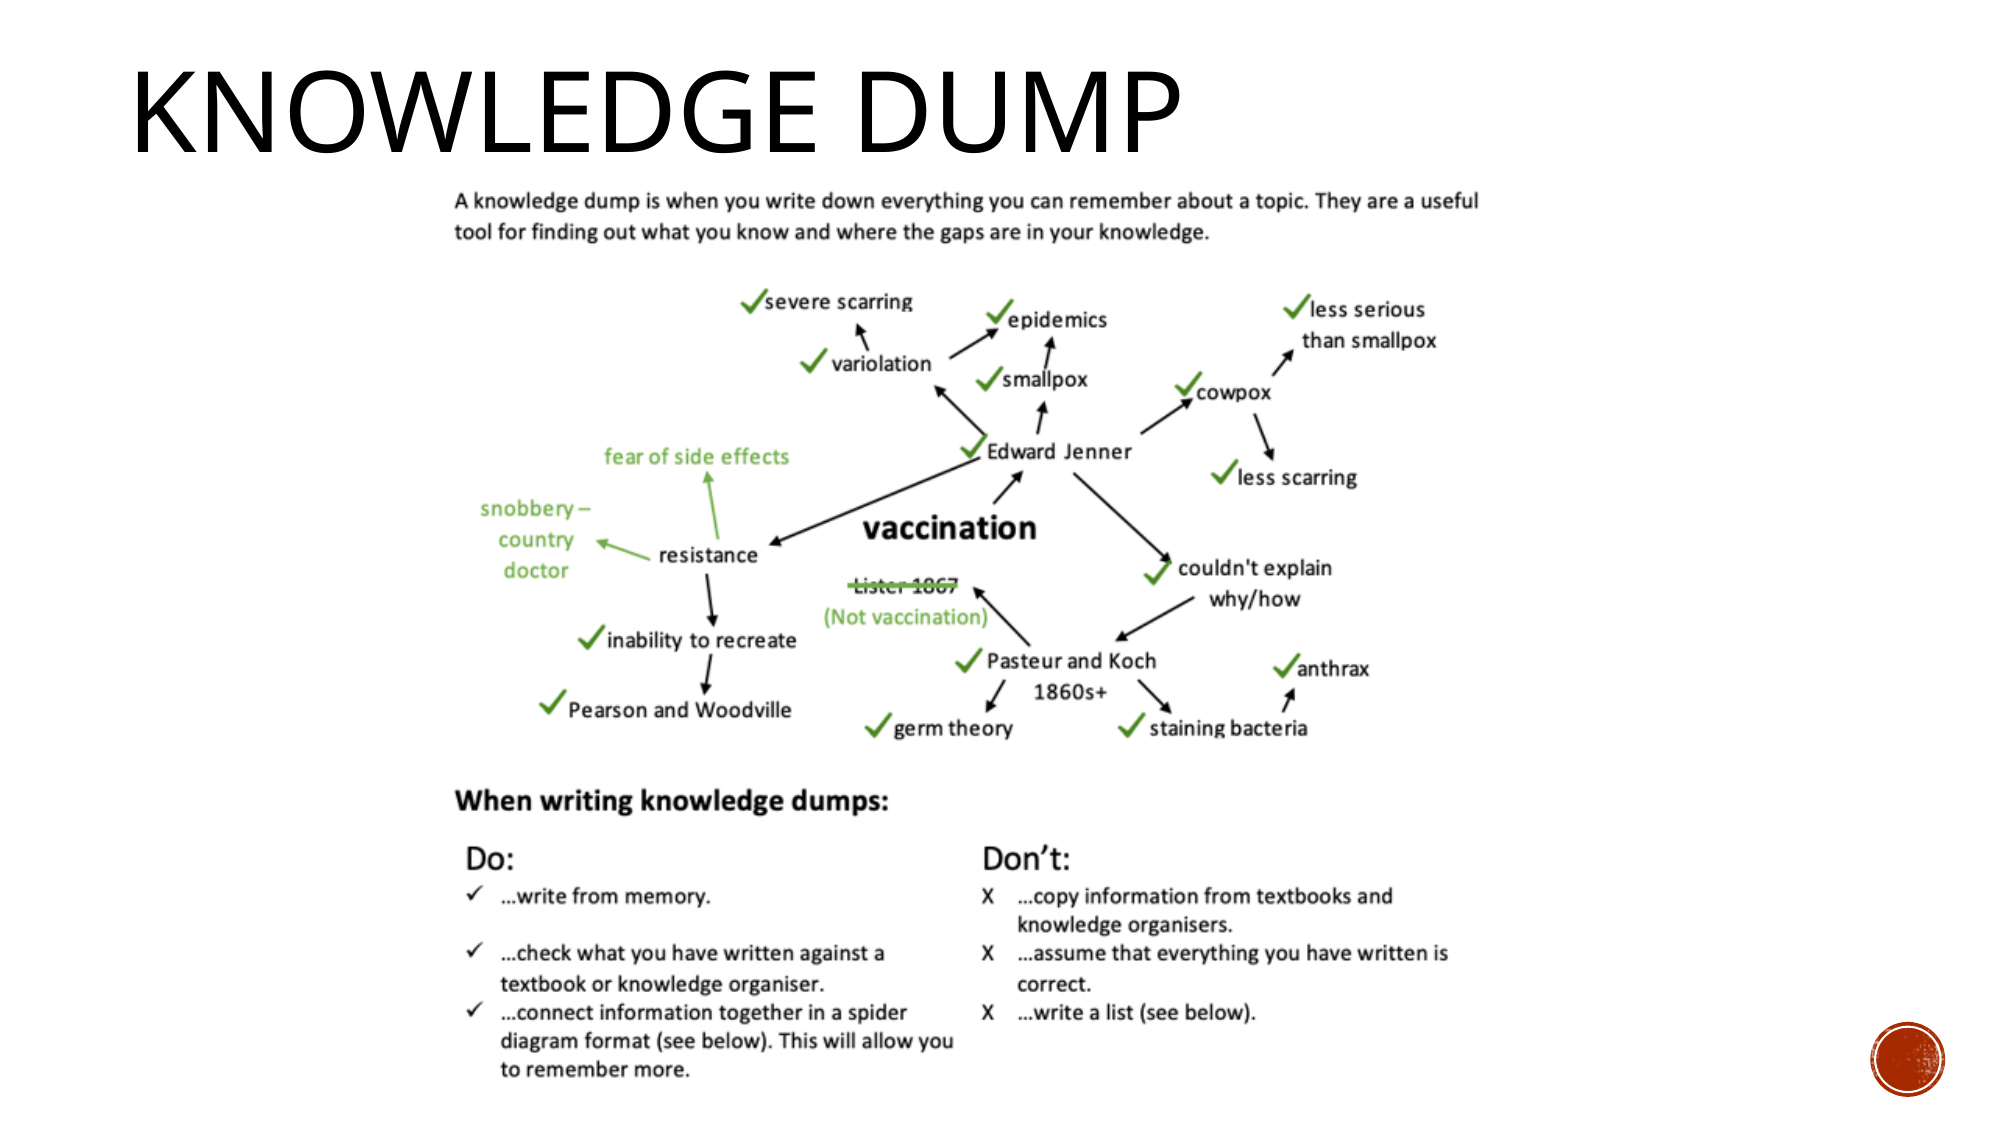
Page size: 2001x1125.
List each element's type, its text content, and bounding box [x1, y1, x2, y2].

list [442, 181, 1499, 1084]
title Knowledge dump [112, 0, 1763, 233]
